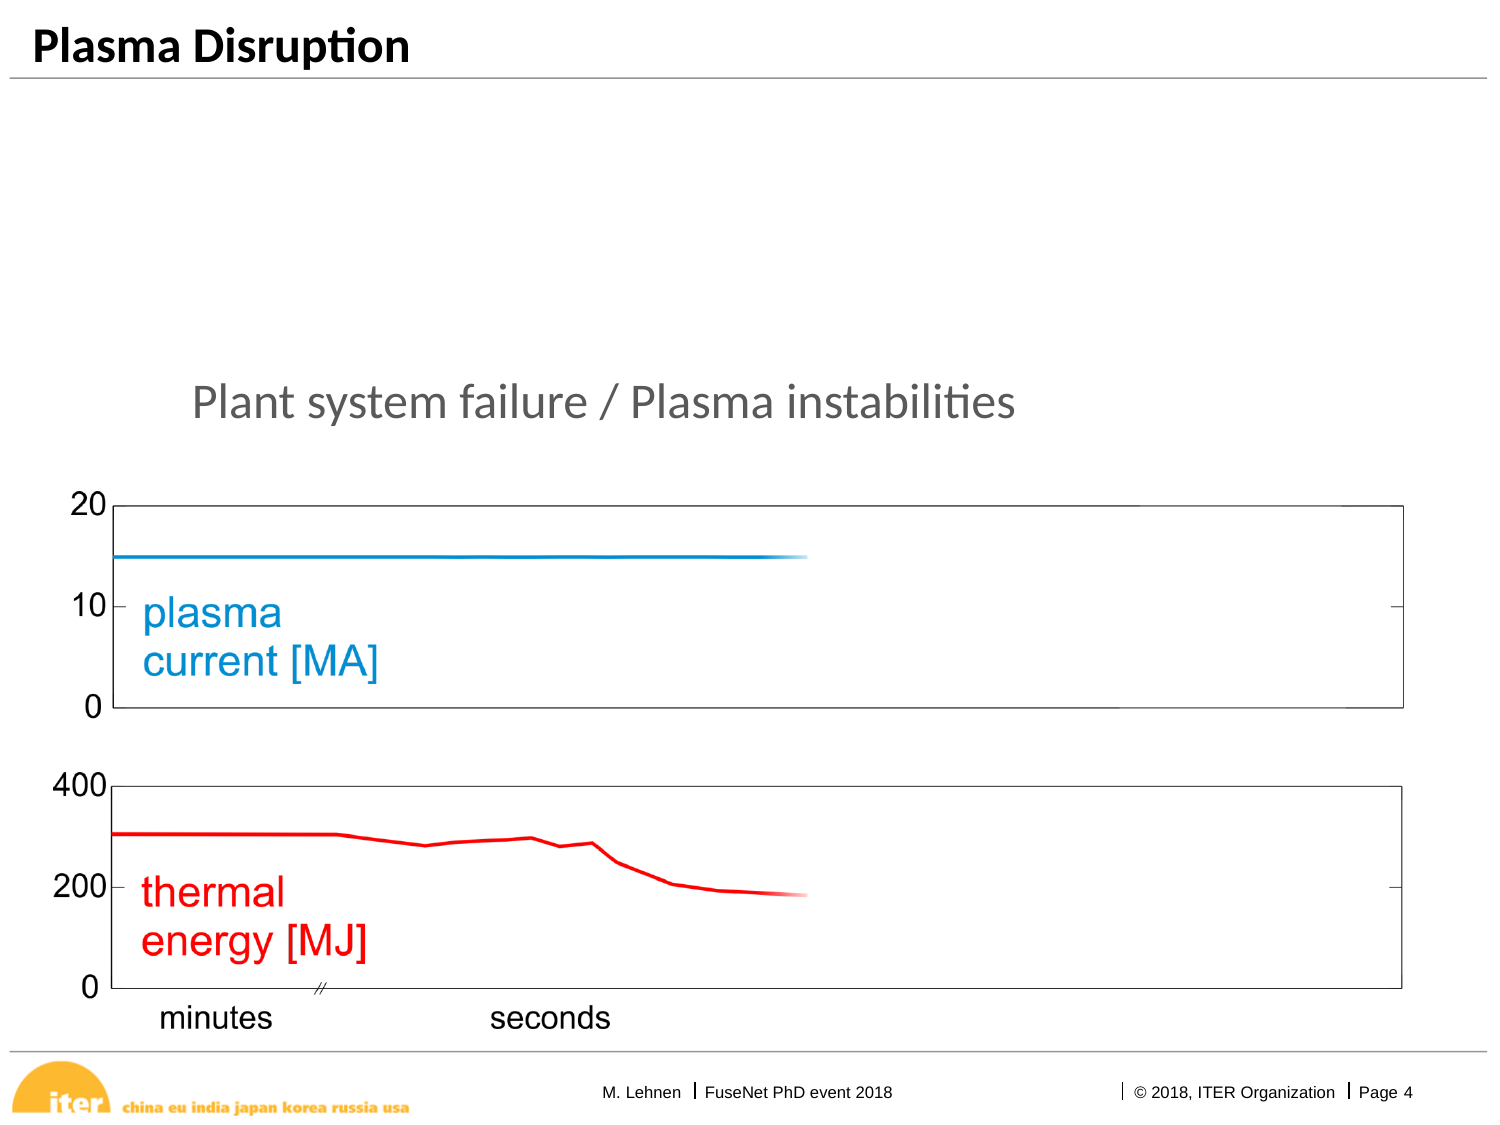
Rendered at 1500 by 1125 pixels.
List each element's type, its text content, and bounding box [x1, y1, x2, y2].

text_box Plant system failure / Plasma instabilities [177, 361, 1032, 436]
text_box Plasma Disruption [17, 7, 1483, 79]
picture [9, 1053, 412, 1123]
picture [52, 491, 1404, 1030]
